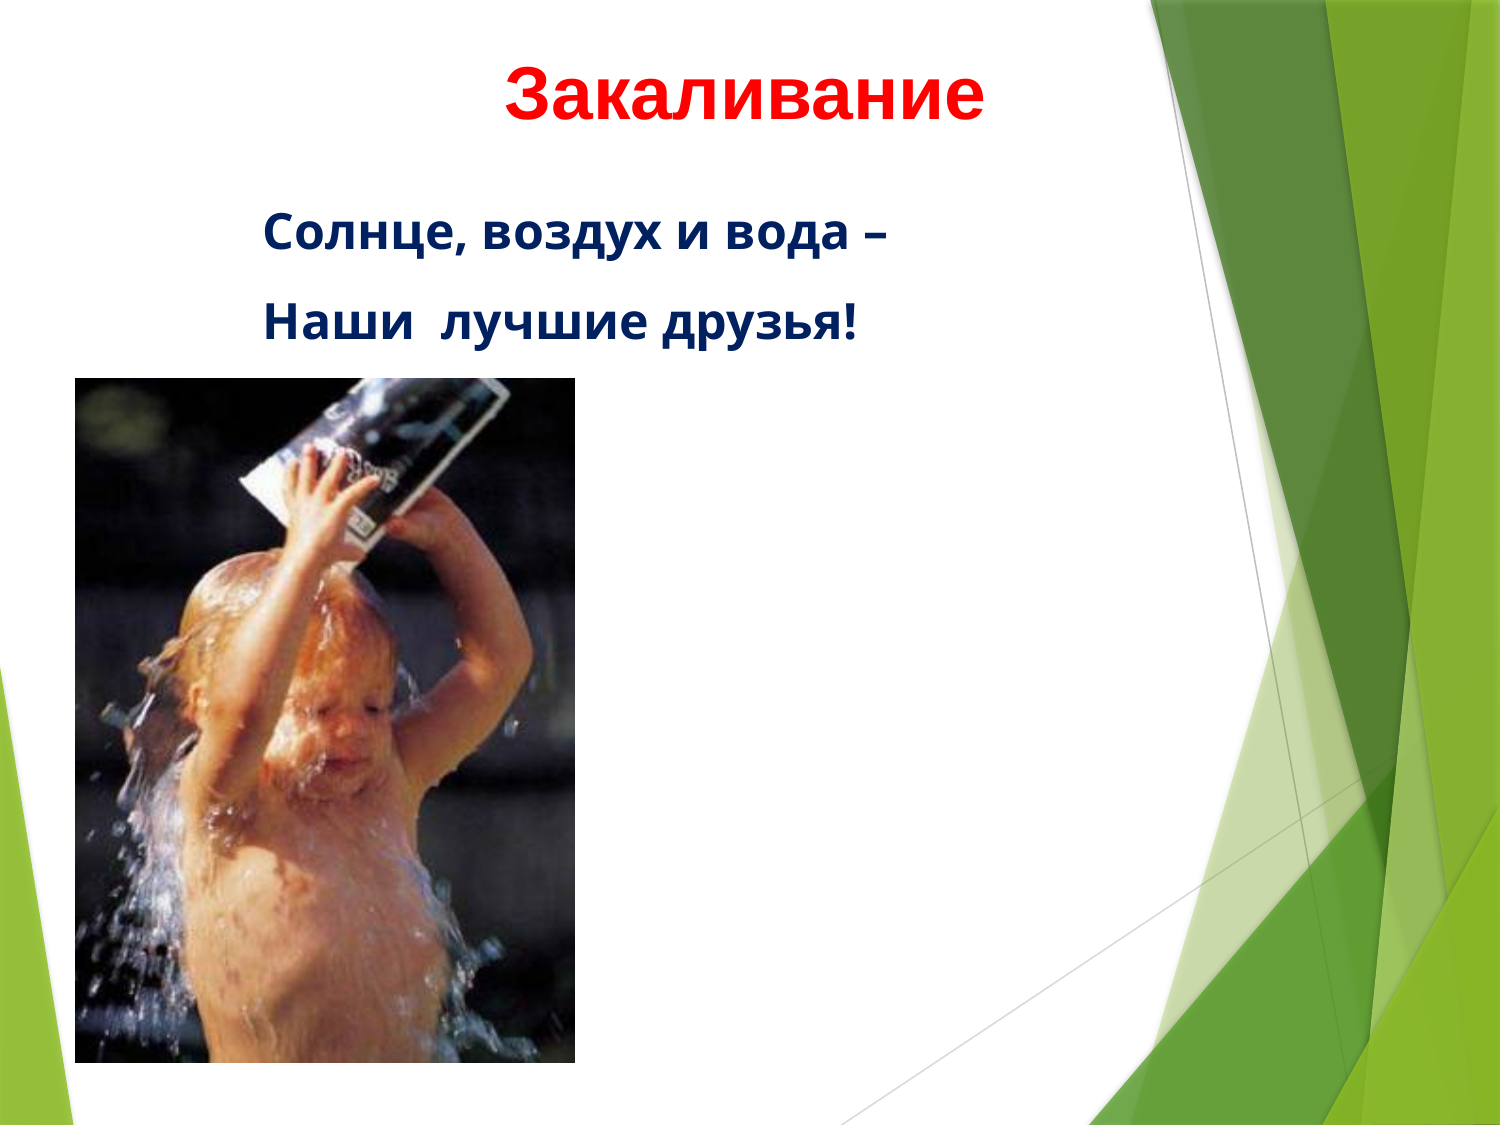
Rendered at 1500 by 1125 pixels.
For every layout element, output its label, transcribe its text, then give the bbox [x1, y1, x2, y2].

picture [74, 377, 576, 1063]
text_box Солнце, воздух и вода – Наши лучшие друзья! [247, 162, 998, 358]
text_box Закаливание [490, 37, 1002, 143]
